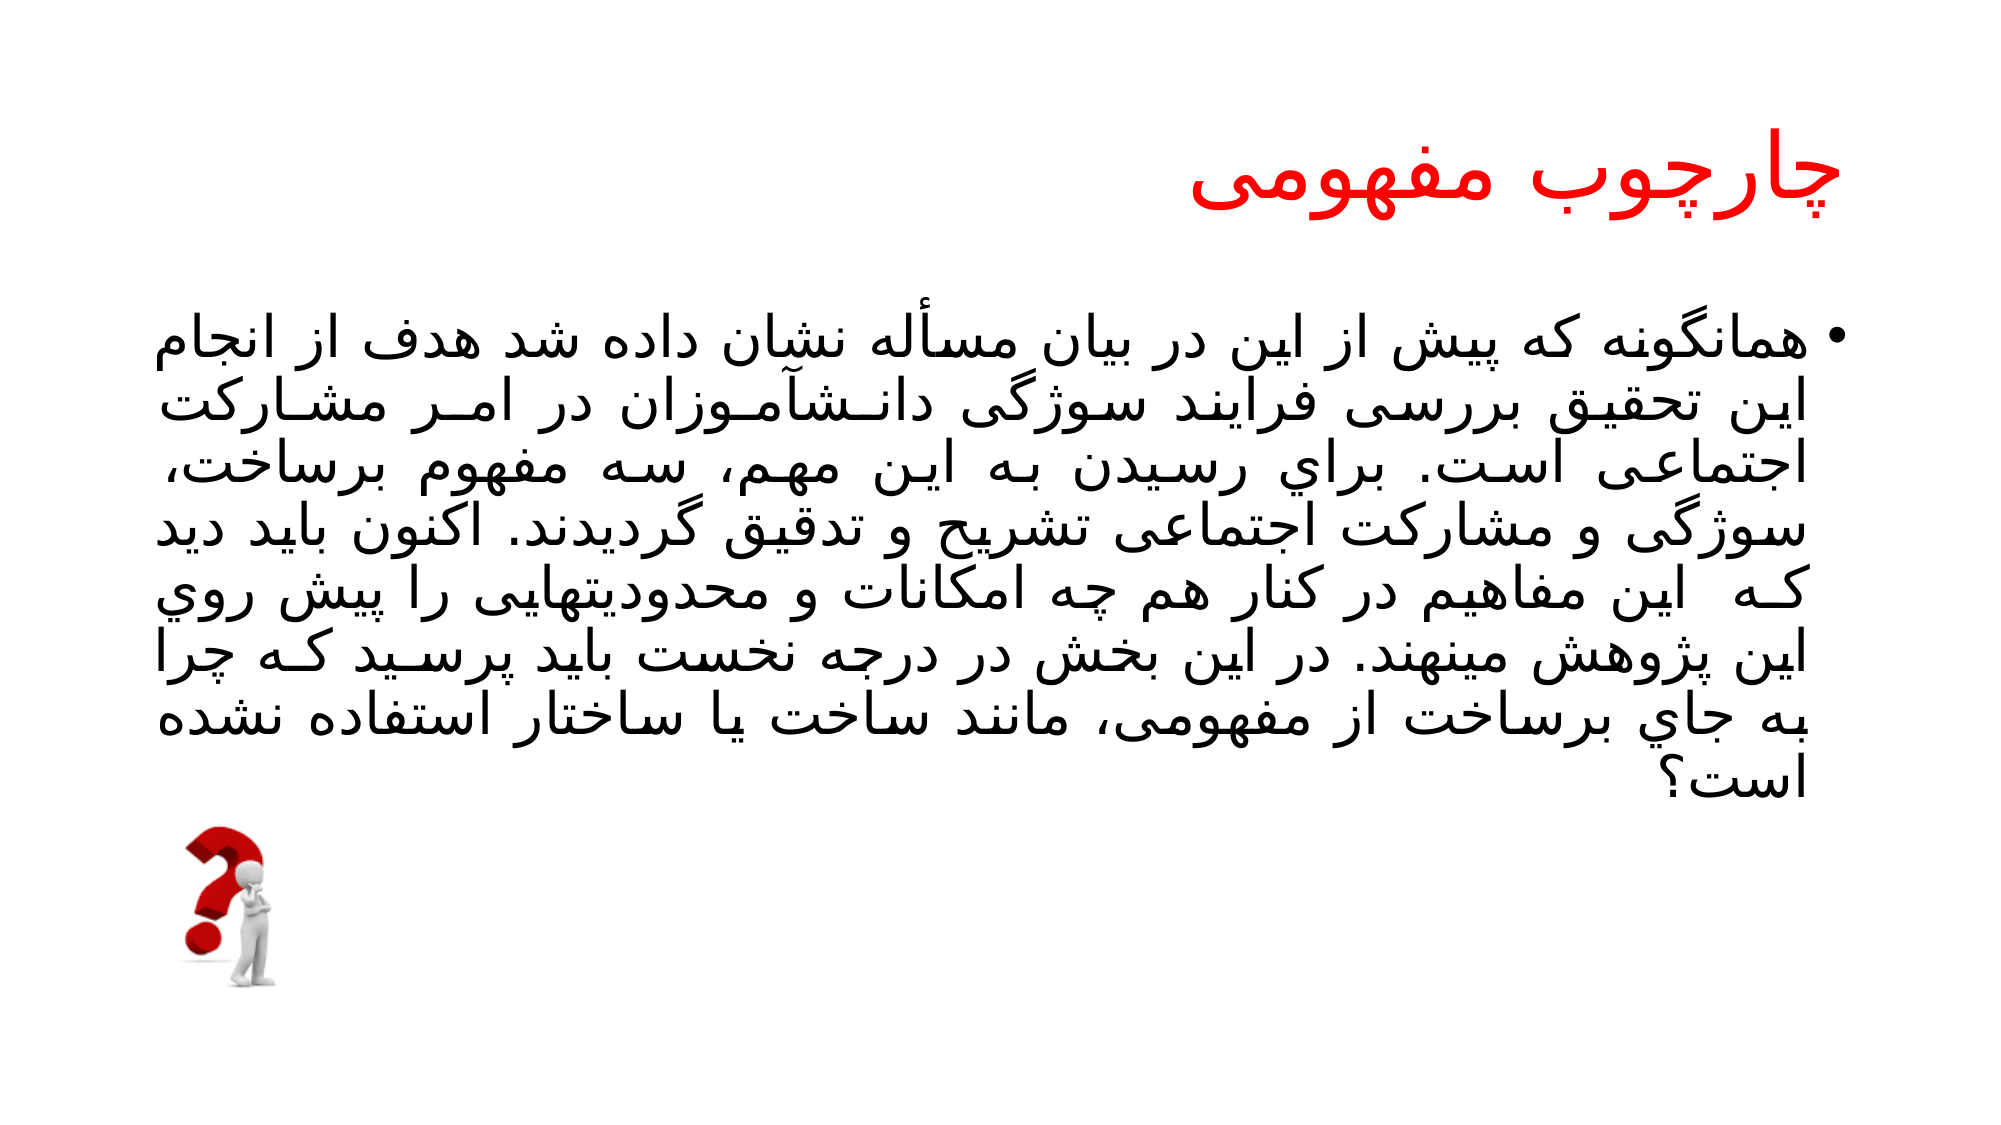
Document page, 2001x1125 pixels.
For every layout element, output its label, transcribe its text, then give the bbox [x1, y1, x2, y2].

picture [137, 810, 341, 1014]
title چارچوب مفهومی [137, 59, 1863, 278]
list همانگونه که پیش از این در بیان مسأله نشان داده شد هدف از انجام این تحقیق بررسی فرایند سوژگی دانـشآمـوزان در امـر مشـارکت اجتماعی است. براي رسیدن به این مهم، سه مفهوم برساخت، سوژگی و مشارکت اجتماعی تشریح و تدقیق گردیدند. اکنون باید دید کـه این مفاهیم در کنار هم چه امکانات و محدودیتهایی را پیش روي این پژوهش مینهند. در این بخش در درجه نخست باید پرسـید کـه چرا به جاي برساخت از مفهومی، مانند ساخت یا ساختار استفاده نشده است؟ [137, 299, 1863, 1014]
